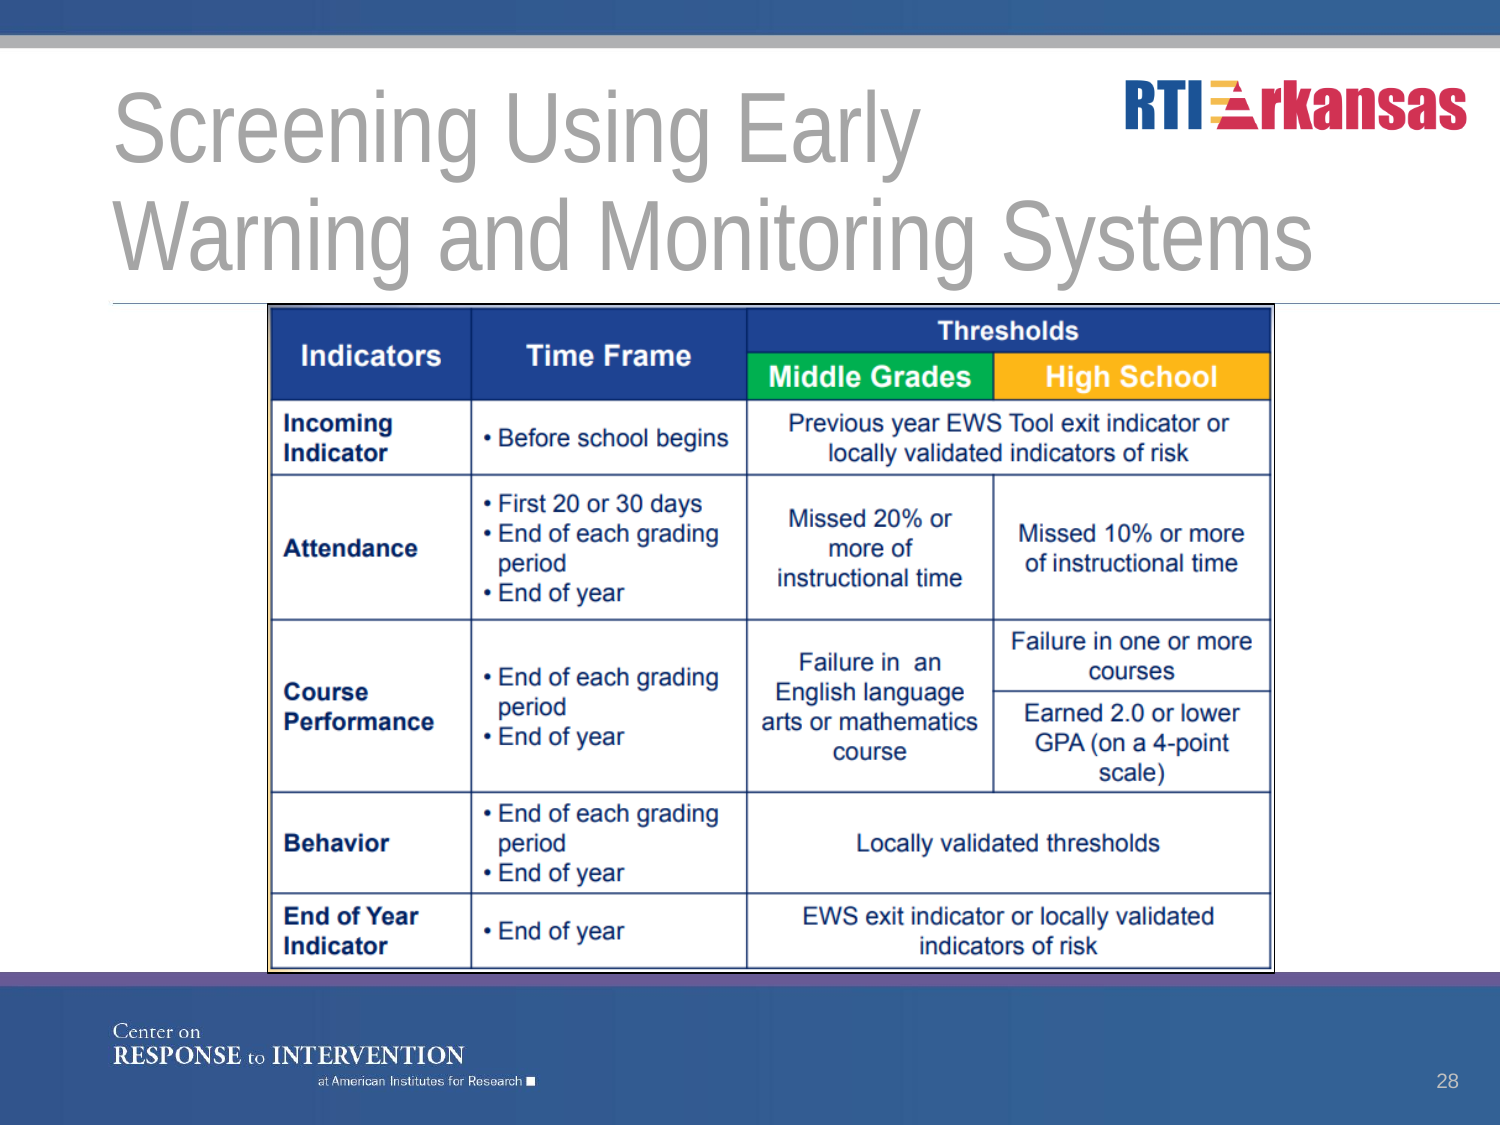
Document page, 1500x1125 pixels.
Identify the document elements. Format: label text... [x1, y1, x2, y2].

title Screening Using Early Warning and Monitoring Systems [112, 39, 1462, 293]
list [267, 304, 1275, 973]
picture [0, 0, 1500, 1125]
slide_number 28 [1436, 1067, 1462, 1093]
